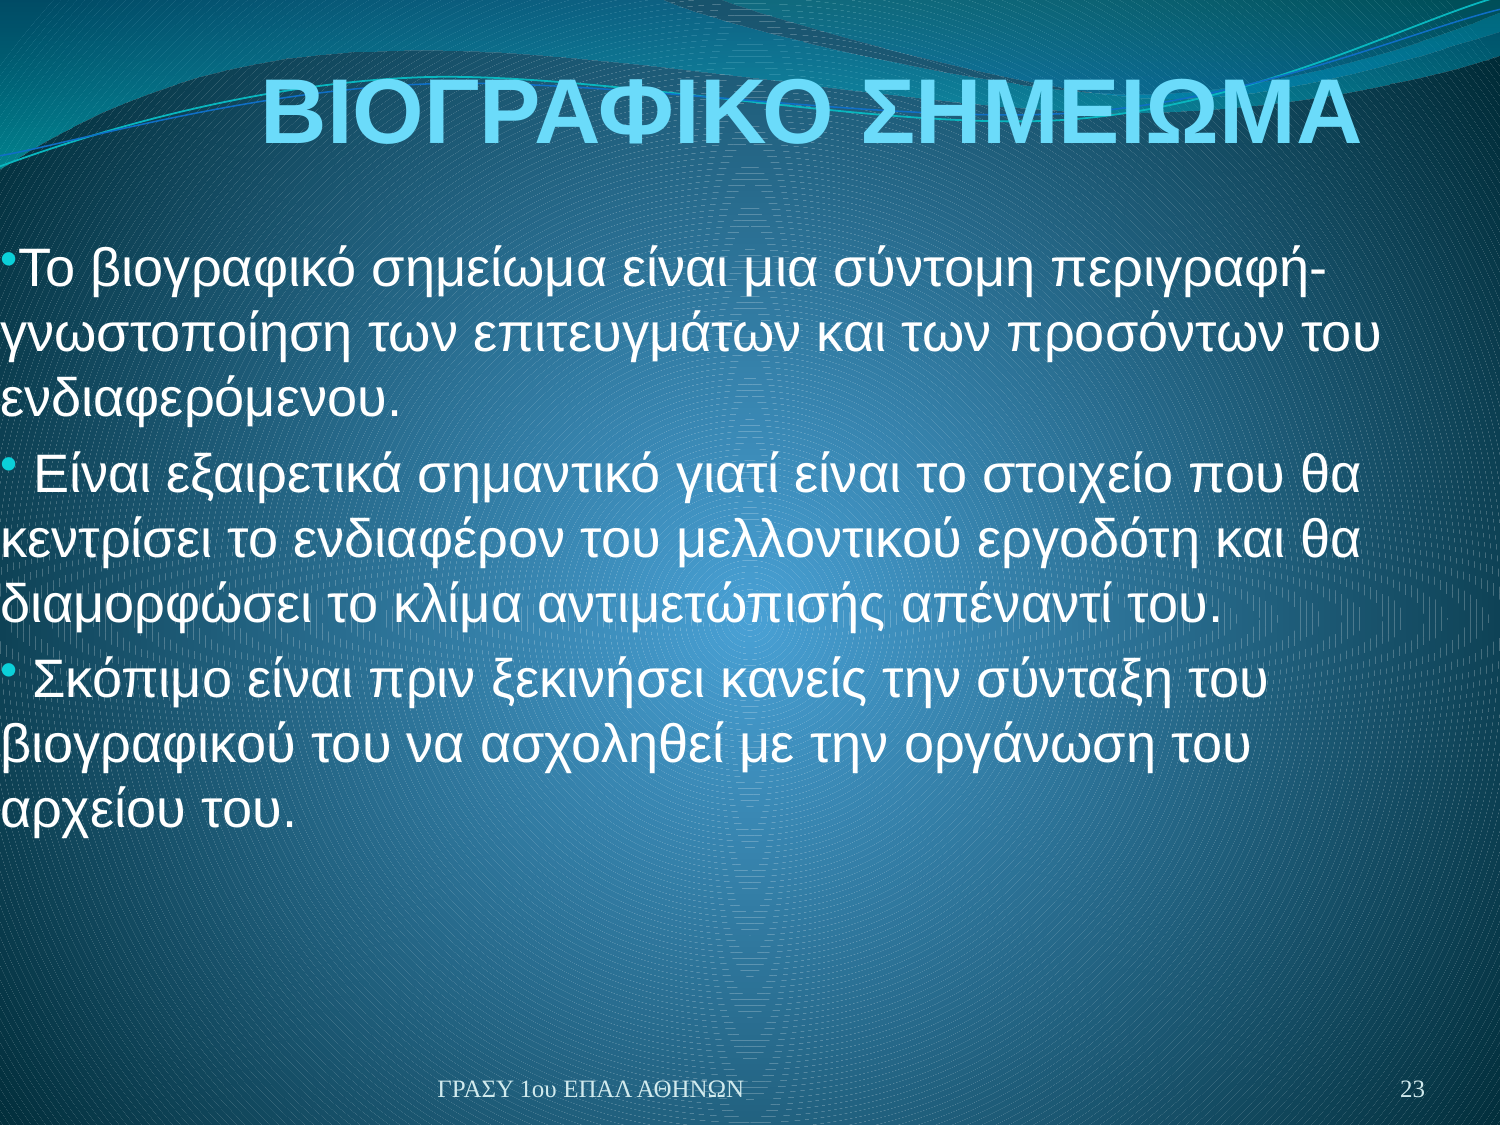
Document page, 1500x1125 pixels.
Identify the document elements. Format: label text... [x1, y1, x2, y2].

slide_number 23 [1299, 1042, 1425, 1103]
title ΒΙΟΓΡΑΦΙΚΟ ΣΗΜΕΙΩΜΑ [112, 50, 1388, 163]
footer ΓΡΑΣΥ 1ου ΕΠΑΛ ΑΘΗΝΩΝ [437, 1042, 988, 1103]
subtitle Το βιογραφικό σημείωμα είναι μια σύντομη περιγραφή-γνωστοποίηση των επιτευγμάτων και των προσόντων του ενδιαφερόμενου. Είναι εξαιρετικά σημαντικό γιατί είναι το στοιχείο που θα κεντρίσει το ενδιαφέρον του μελλοντικού εργοδότη και θα διαμορφώσει το κλίμα αντιμετώπισής απέναντί του. Σκόπιμο είναι πριν ξεκινήσει κανείς την σύνταξη του βιογραφικού του να ασχοληθεί με την οργάνωση του αρχείου του. [0, 224, 1463, 1125]
